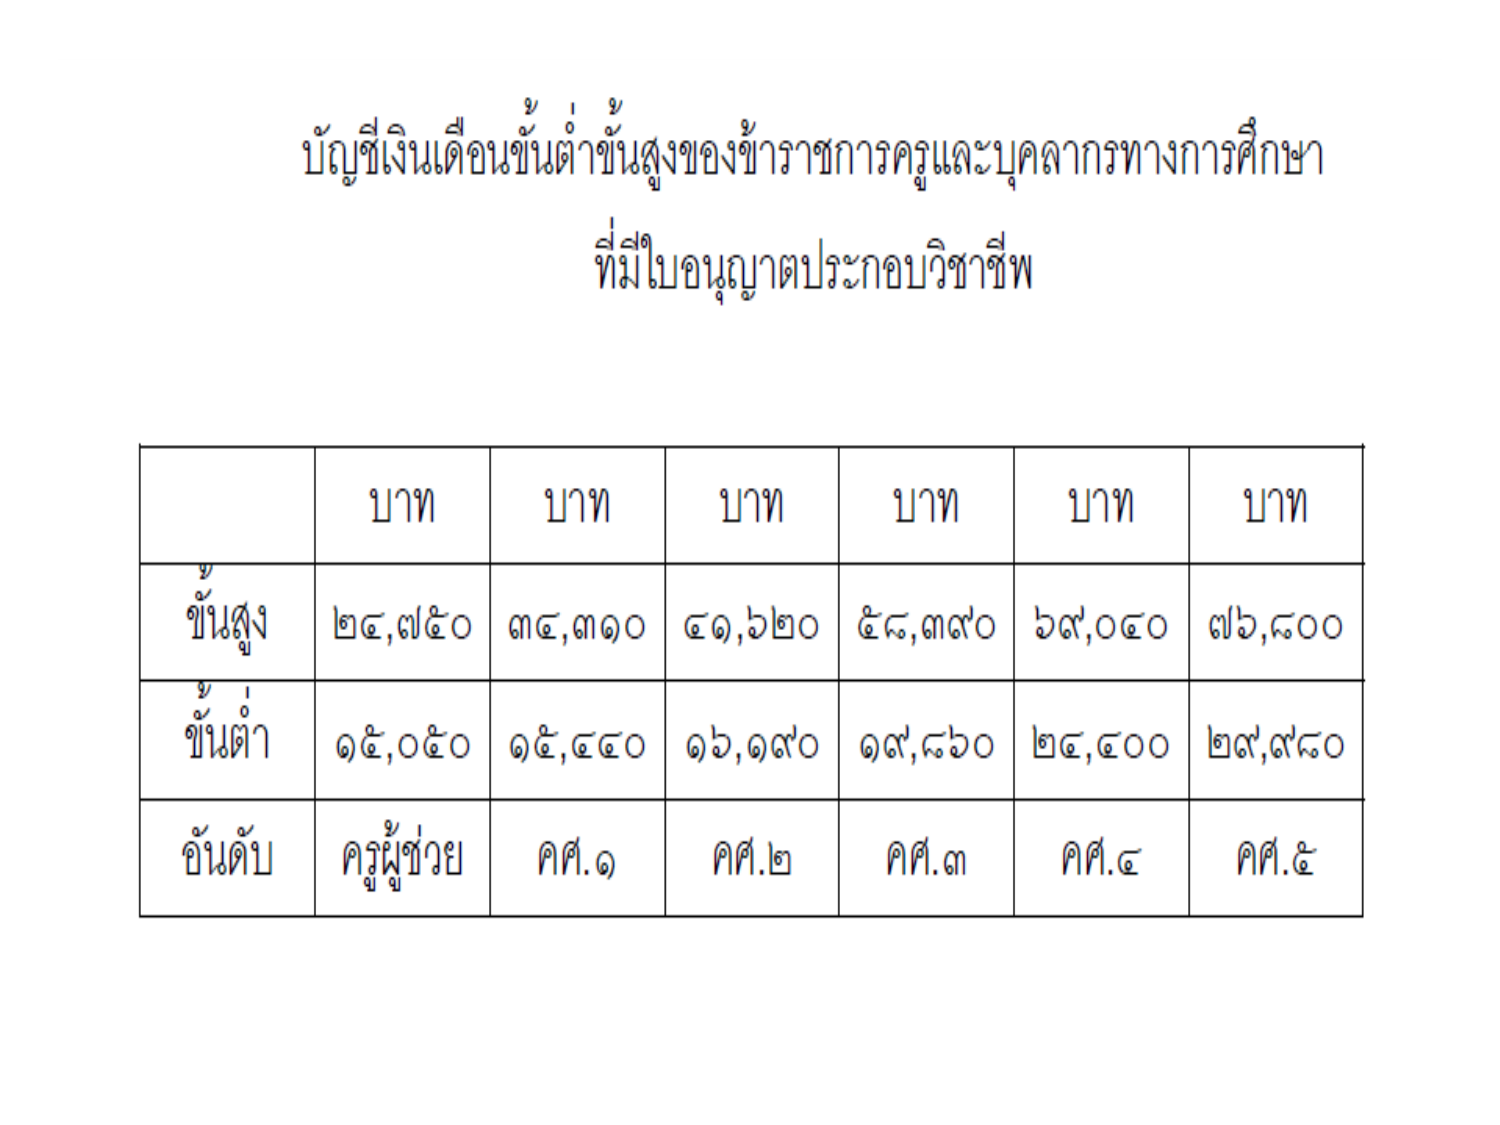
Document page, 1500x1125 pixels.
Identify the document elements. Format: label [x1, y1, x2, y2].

picture [58, 58, 1442, 1079]
